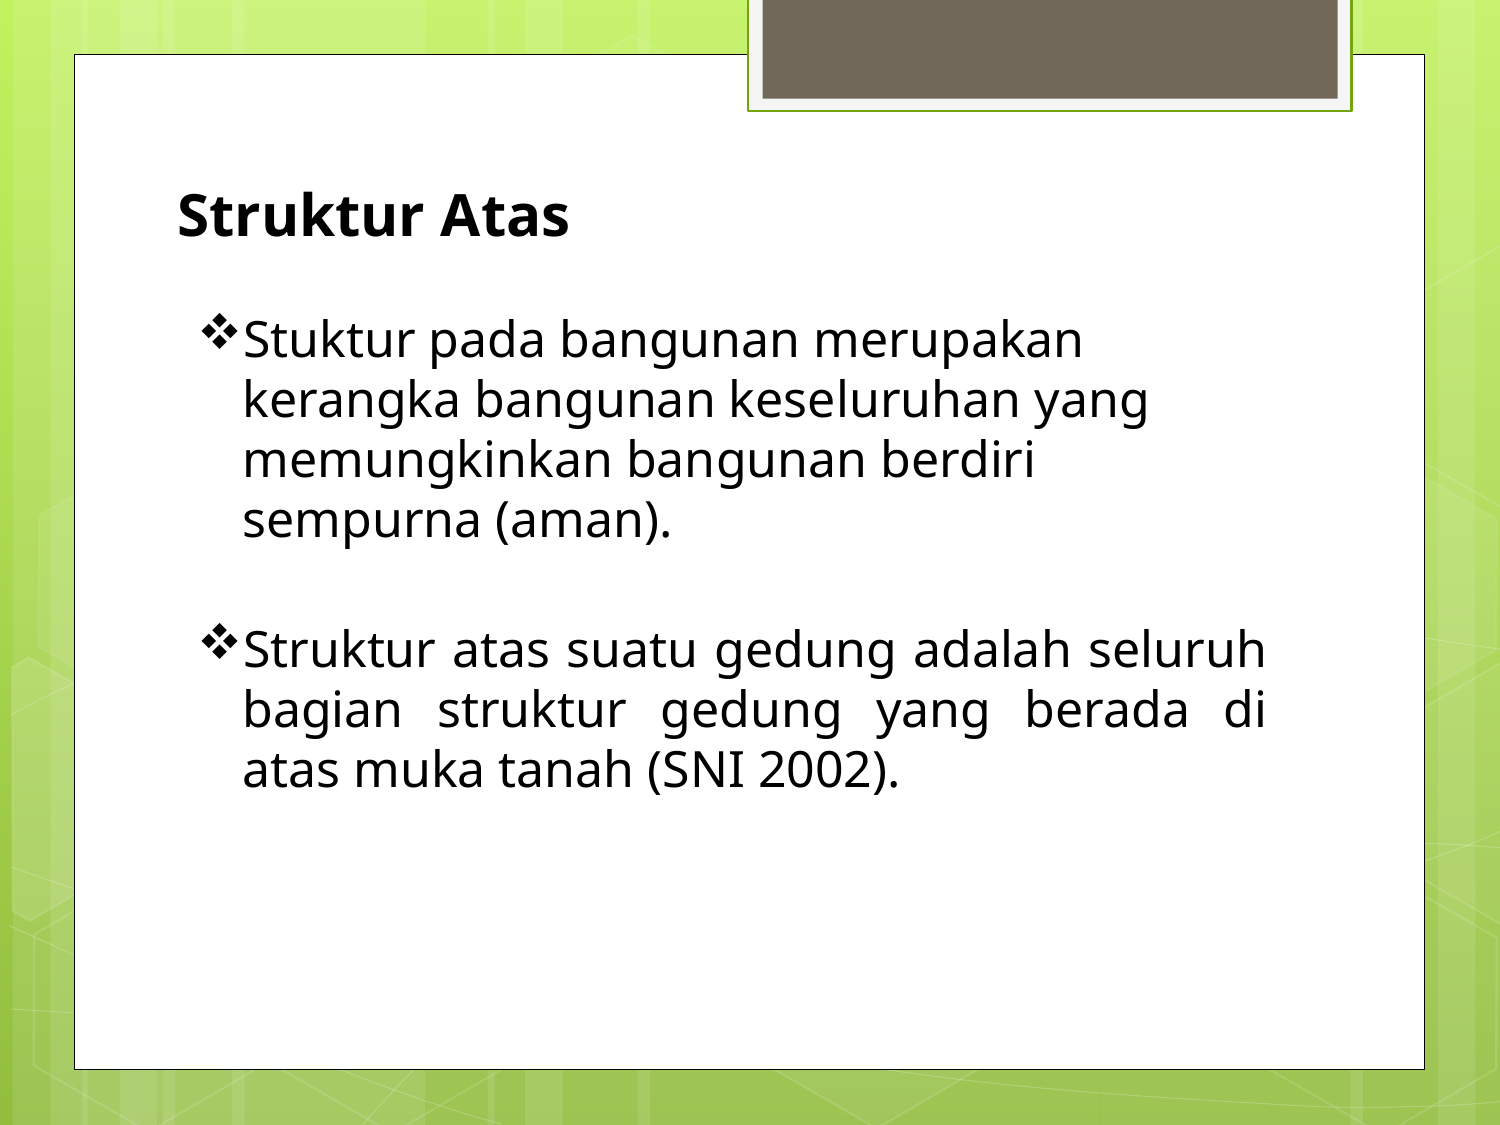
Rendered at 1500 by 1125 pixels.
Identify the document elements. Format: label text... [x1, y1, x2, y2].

list Stuktur pada bangunan merupakan kerangka bangunan keseluruhan yang memungkinkan bangunan berdiri sempurna (aman). Struktur atas suatu gedung adalah seluruh bagian struktur gedung yang berada di atas muka tanah (SNI 2002). [171, 299, 1283, 900]
title Struktur Atas [162, 162, 1315, 257]
